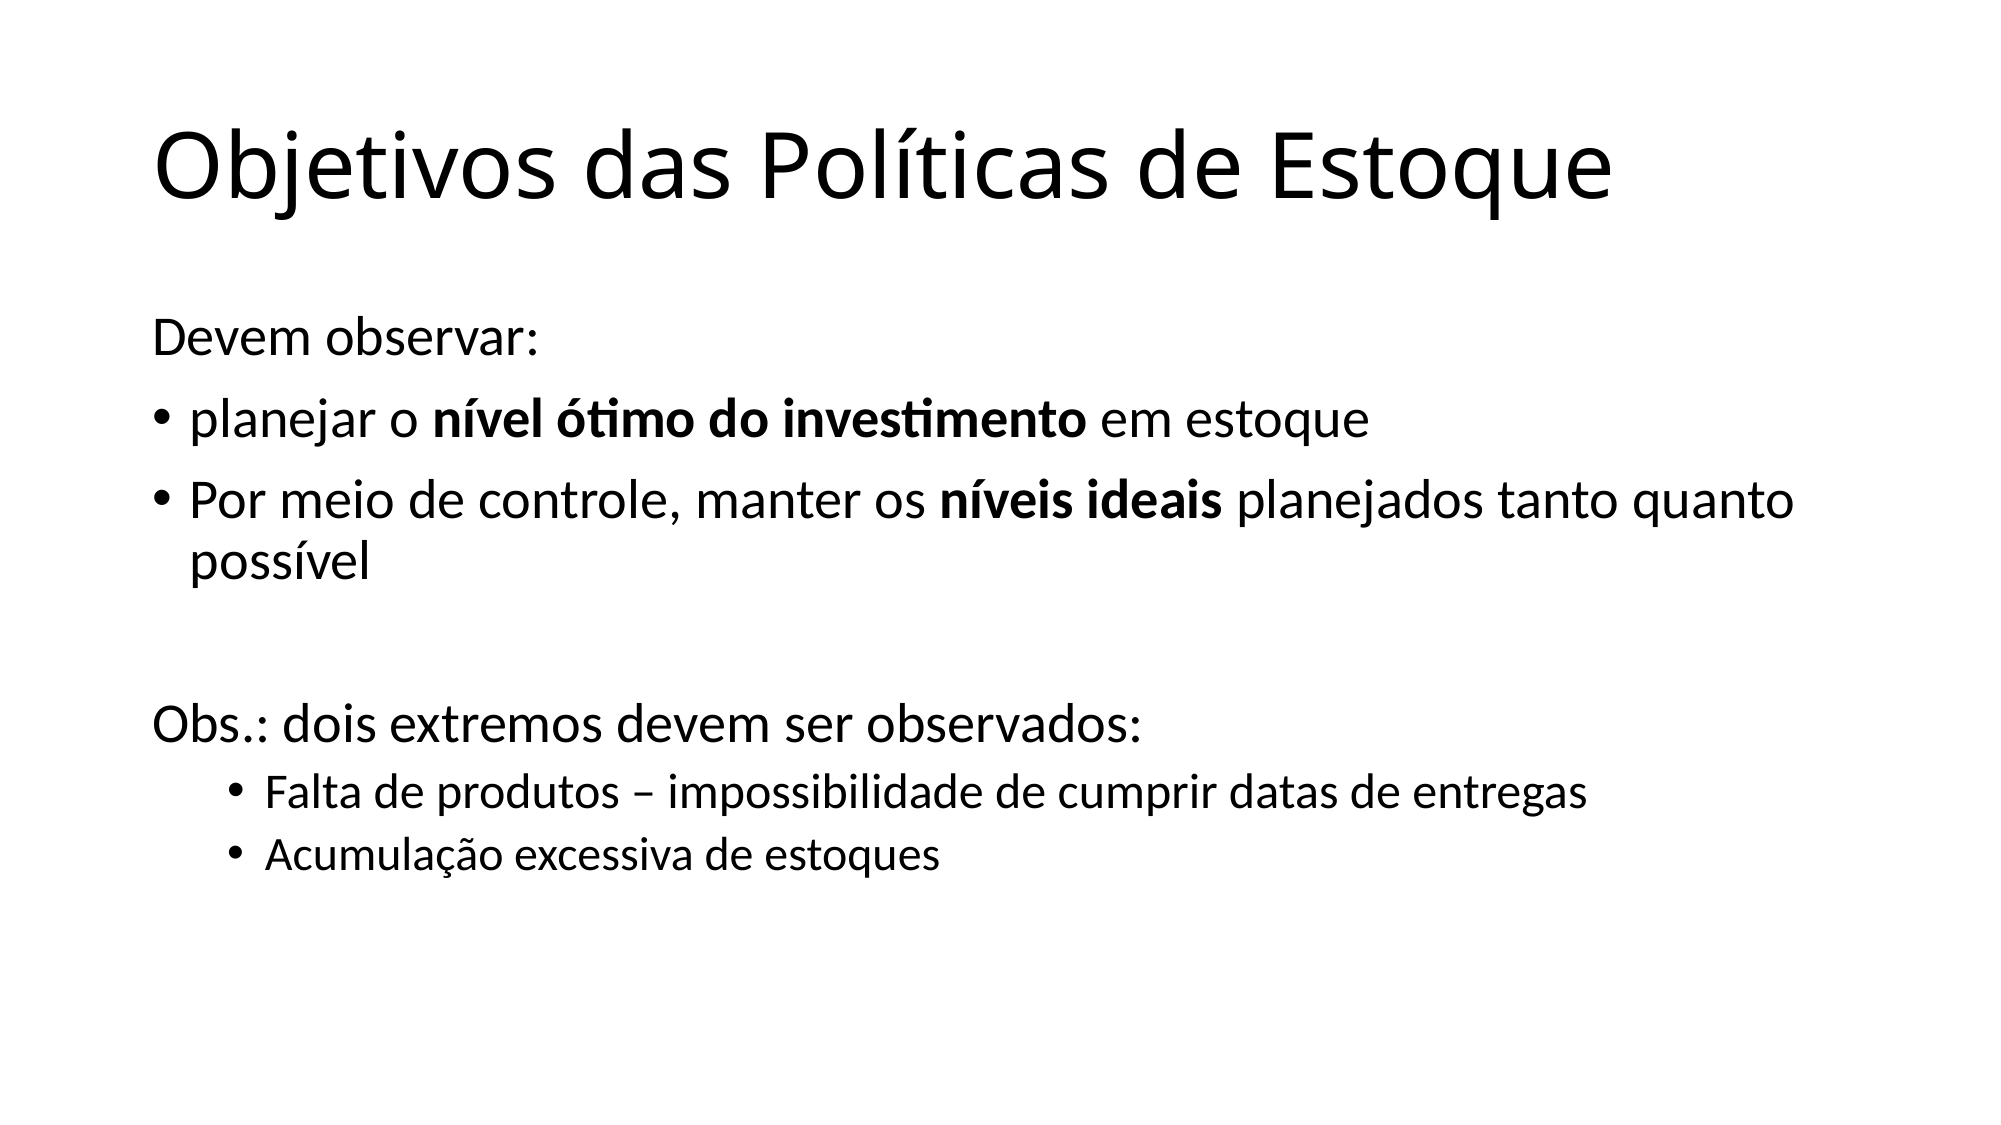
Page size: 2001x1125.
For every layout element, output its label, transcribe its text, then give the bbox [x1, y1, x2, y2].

title Objetivos das Políticas de Estoque [137, 59, 1863, 278]
list Devem observar: planejar o nível ótimo do investimento em estoque Por meio de controle, manter os níveis ideais planejados tanto quanto possível Obs.: dois extremos devem ser observados: Falta de produtos – impossibilidade de cumprir datas de entregas Acumulação excessiva de estoques [137, 299, 1863, 1014]
